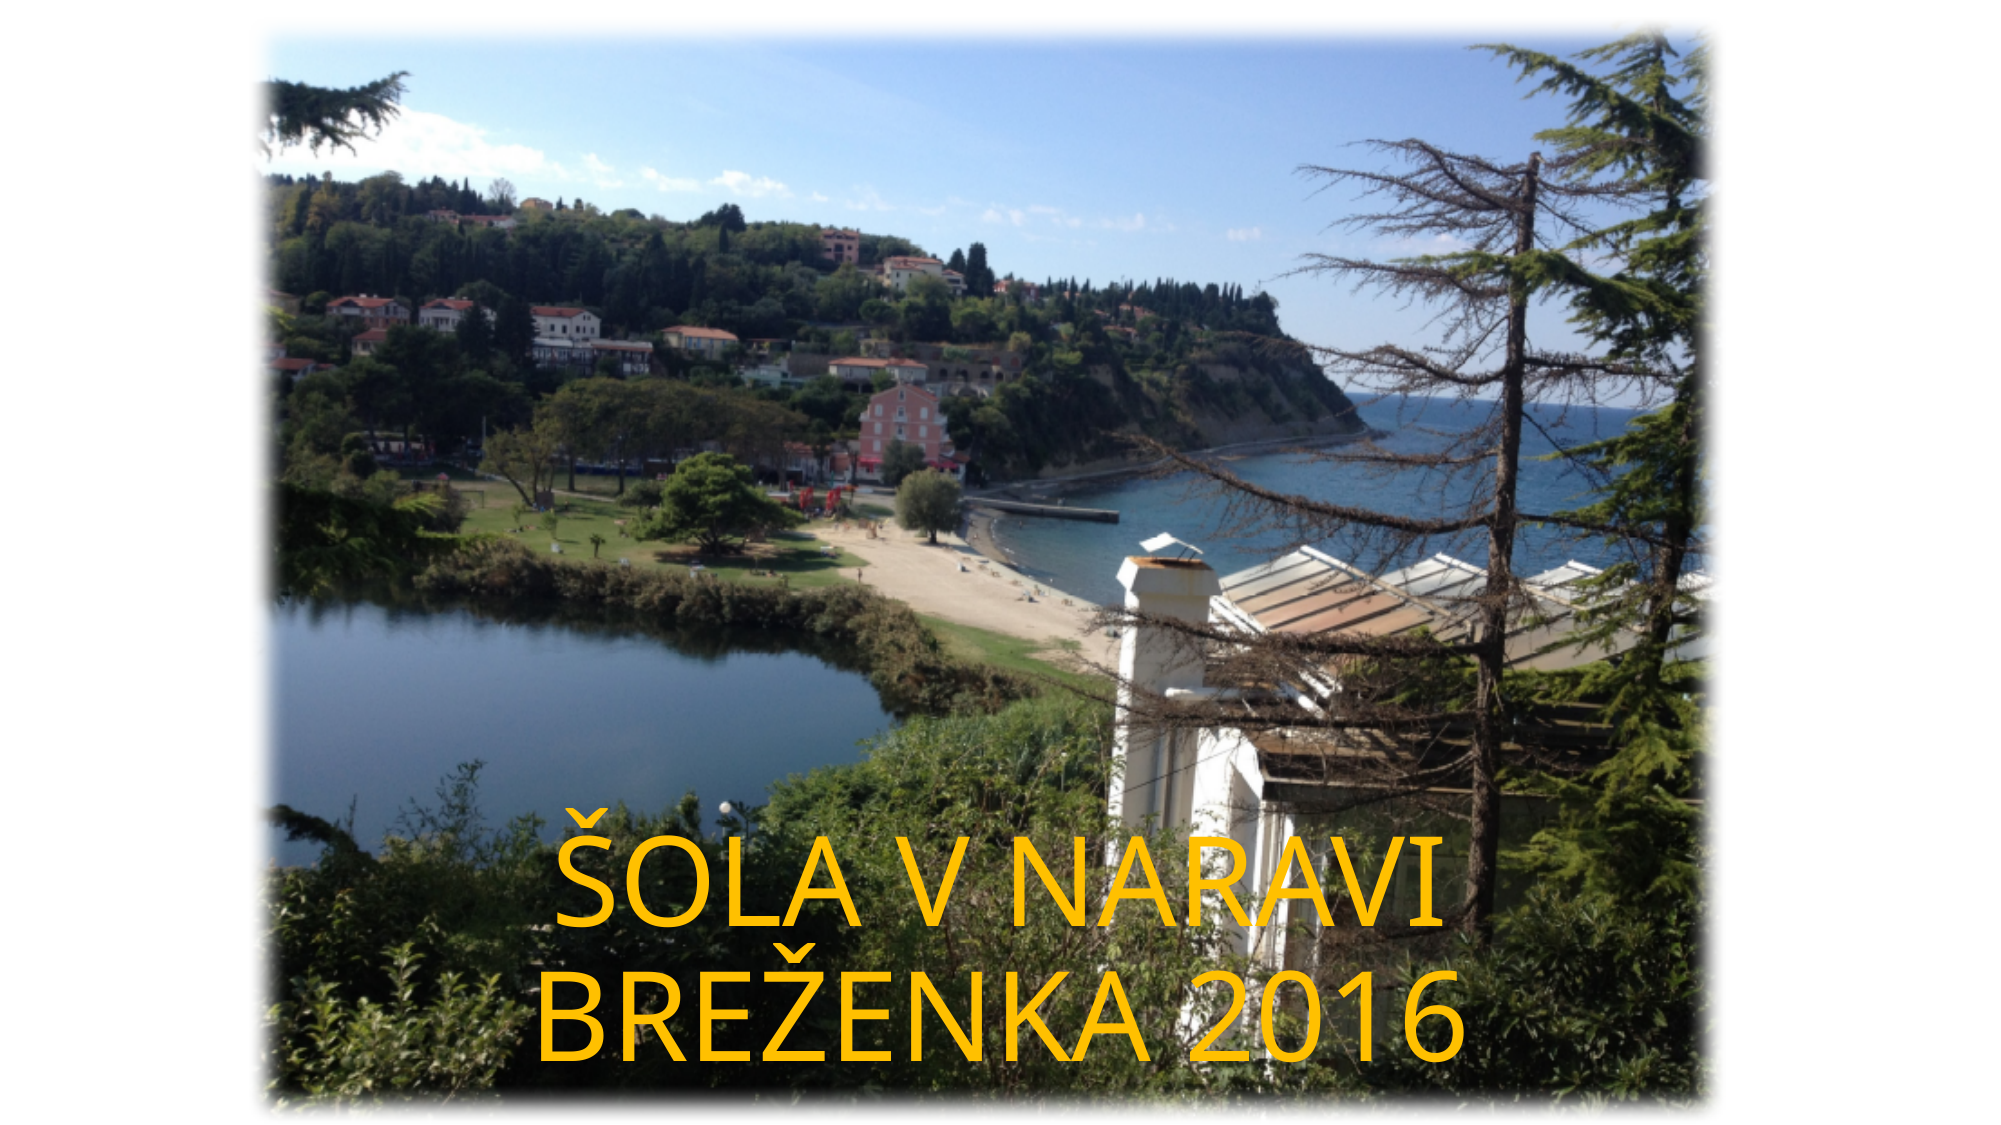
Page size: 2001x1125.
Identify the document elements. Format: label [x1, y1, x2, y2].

picture [249, 17, 1726, 1124]
